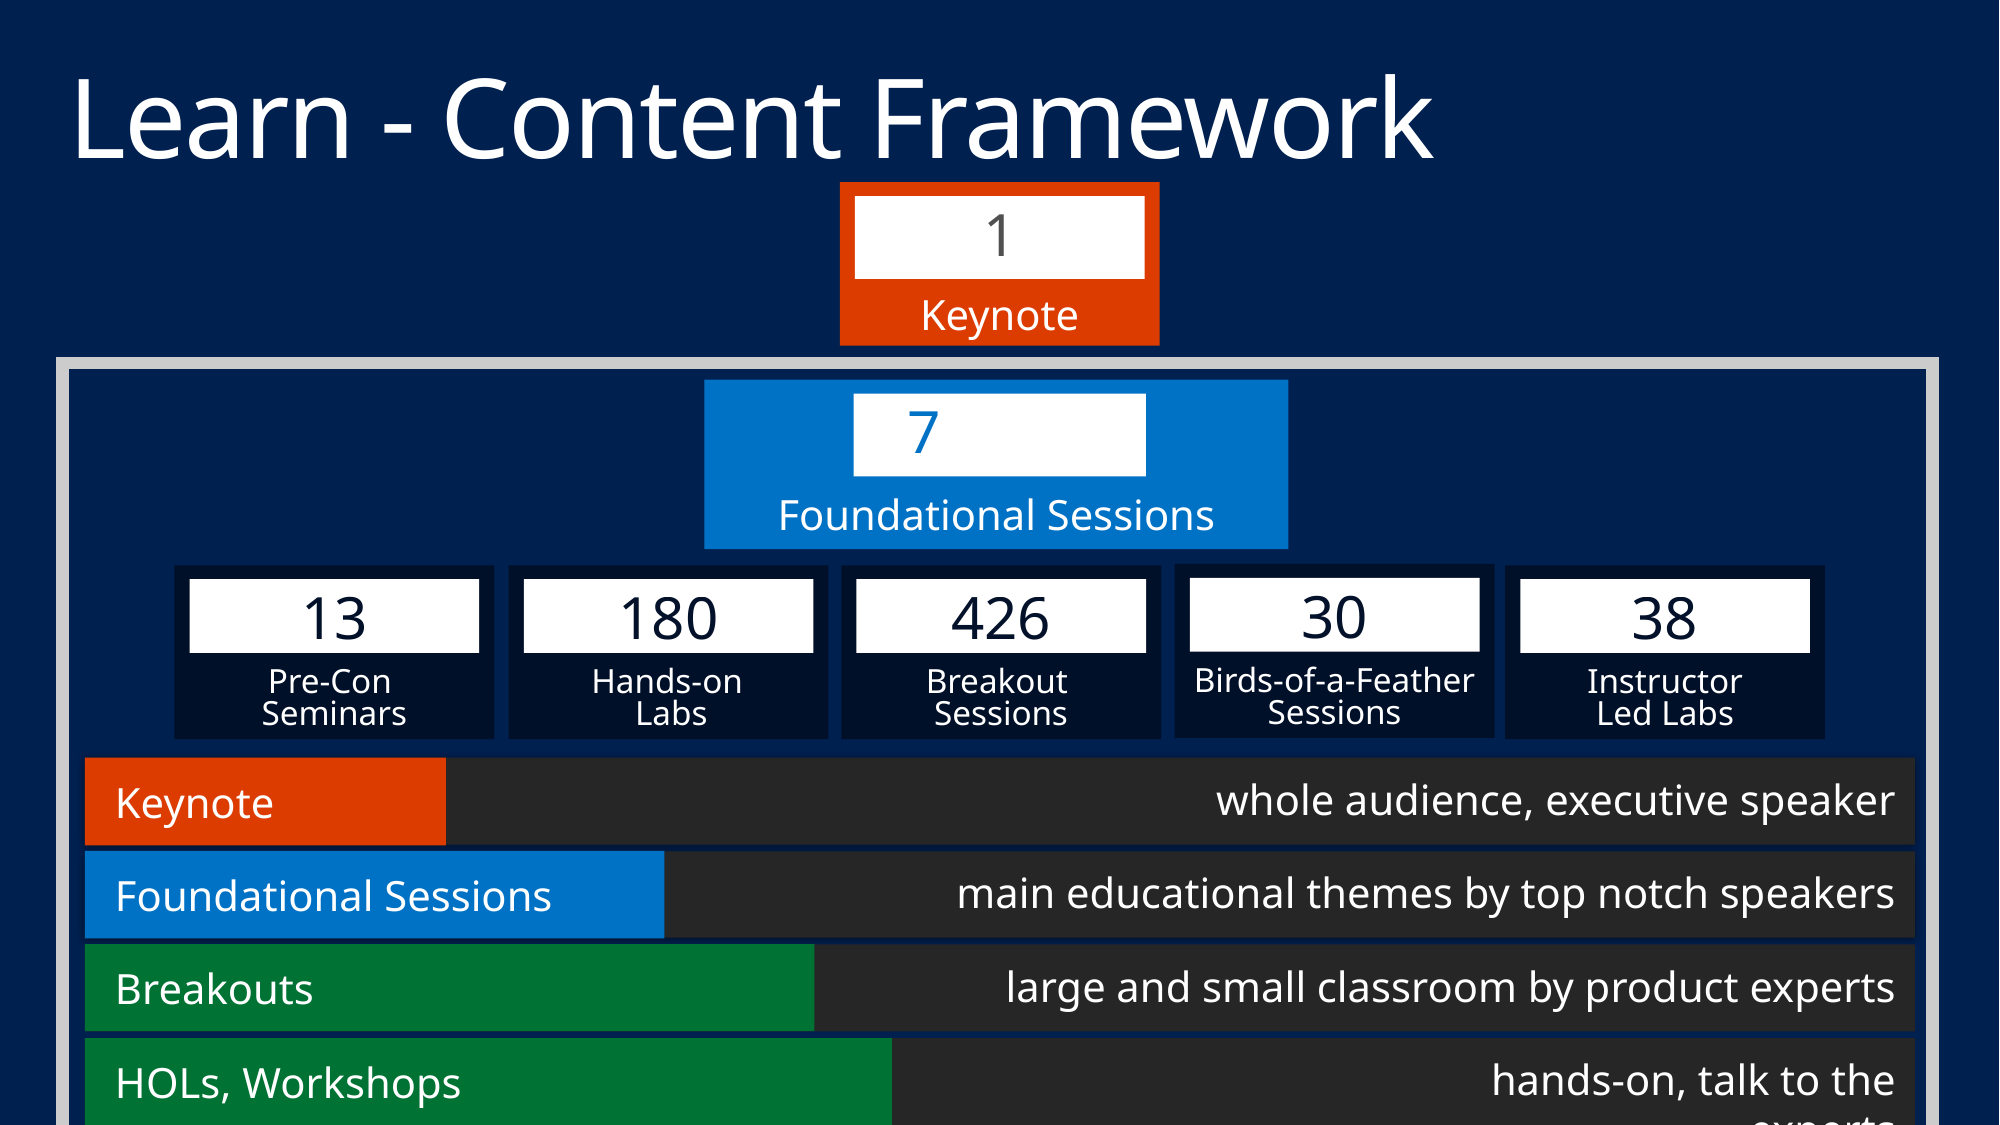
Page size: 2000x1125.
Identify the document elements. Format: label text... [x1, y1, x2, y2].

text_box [174, 565, 1826, 741]
title Learn - Content Framework [44, 47, 1956, 196]
text_box [61, 362, 1934, 1125]
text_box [839, 182, 1160, 348]
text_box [704, 379, 1289, 550]
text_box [84, 757, 1916, 1125]
